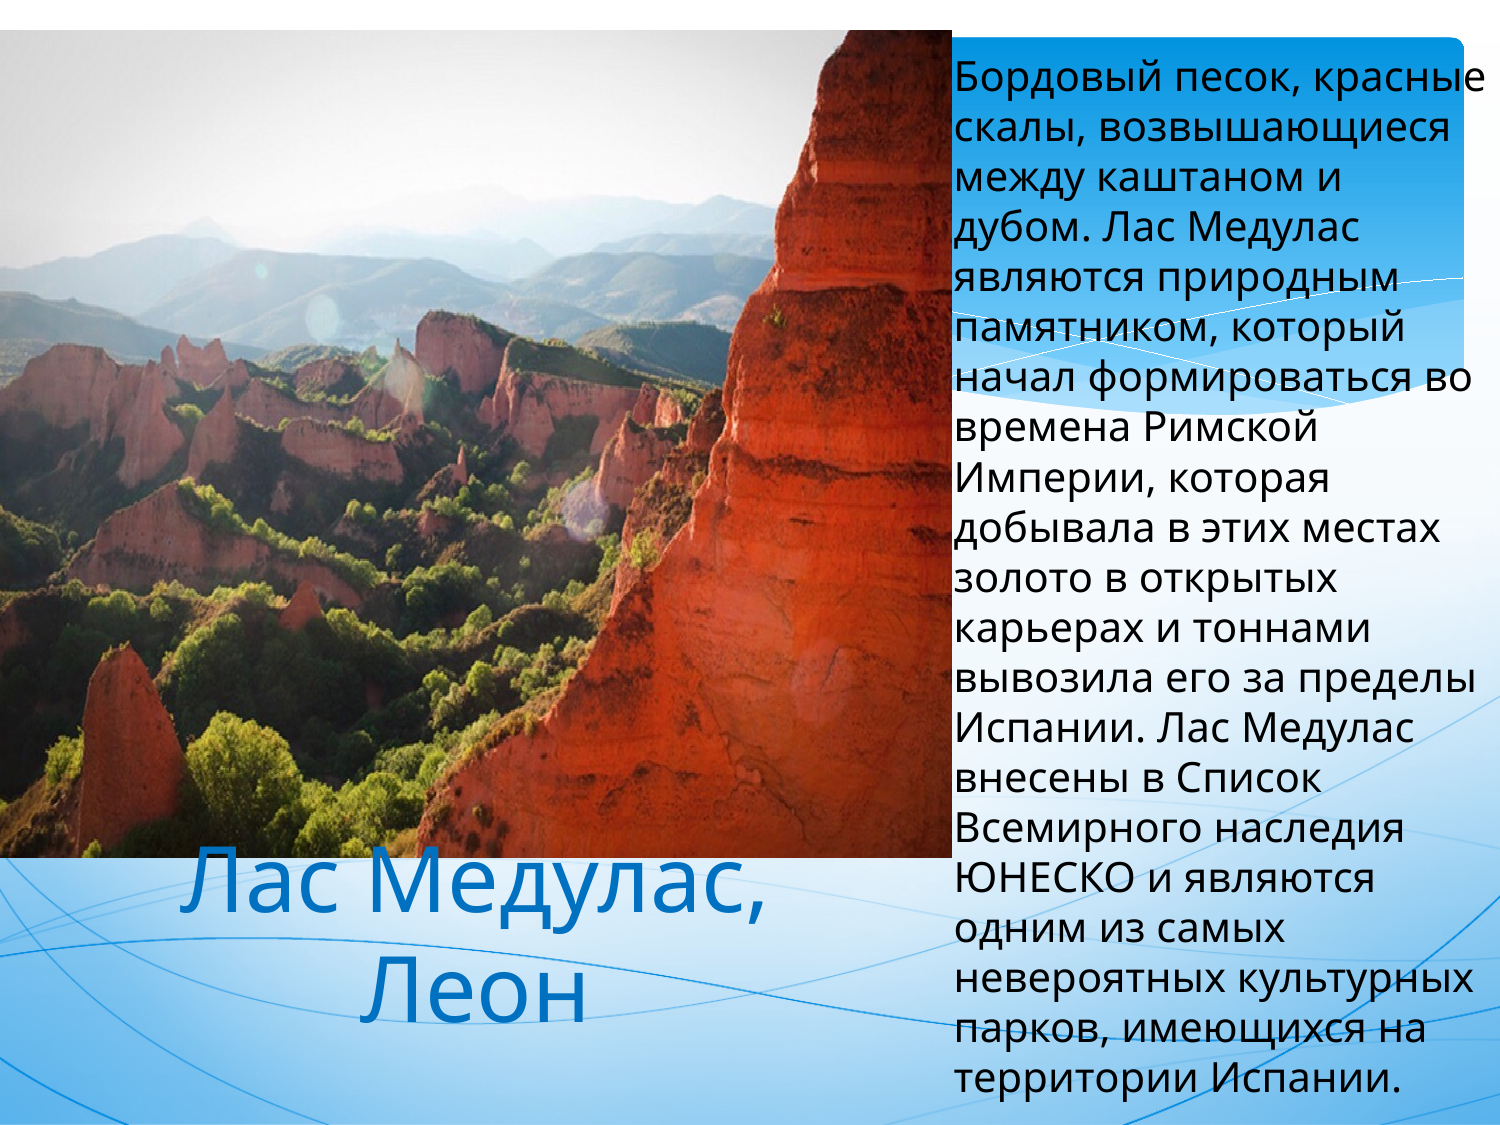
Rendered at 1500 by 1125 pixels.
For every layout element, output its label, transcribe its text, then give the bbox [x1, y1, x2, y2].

title Лас Медулас, Леон [64, 881, 887, 1071]
text_box Бордовый песок, красные скалы, возвышающиеся между каштаном и дубом. Лас Медулас являются природным памятником, который начал формироваться во времена Римской Империи, которая добывала в этих местах золото в открытых карьерах и тоннами вывозила его за пределы Испании. Лас Медулас внесены в Список Всемирного наследия ЮНЕСКО и являются одним из самых невероятных культурных парков, имеющихся на территории Испании. [938, 42, 1500, 1108]
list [0, 30, 953, 858]
